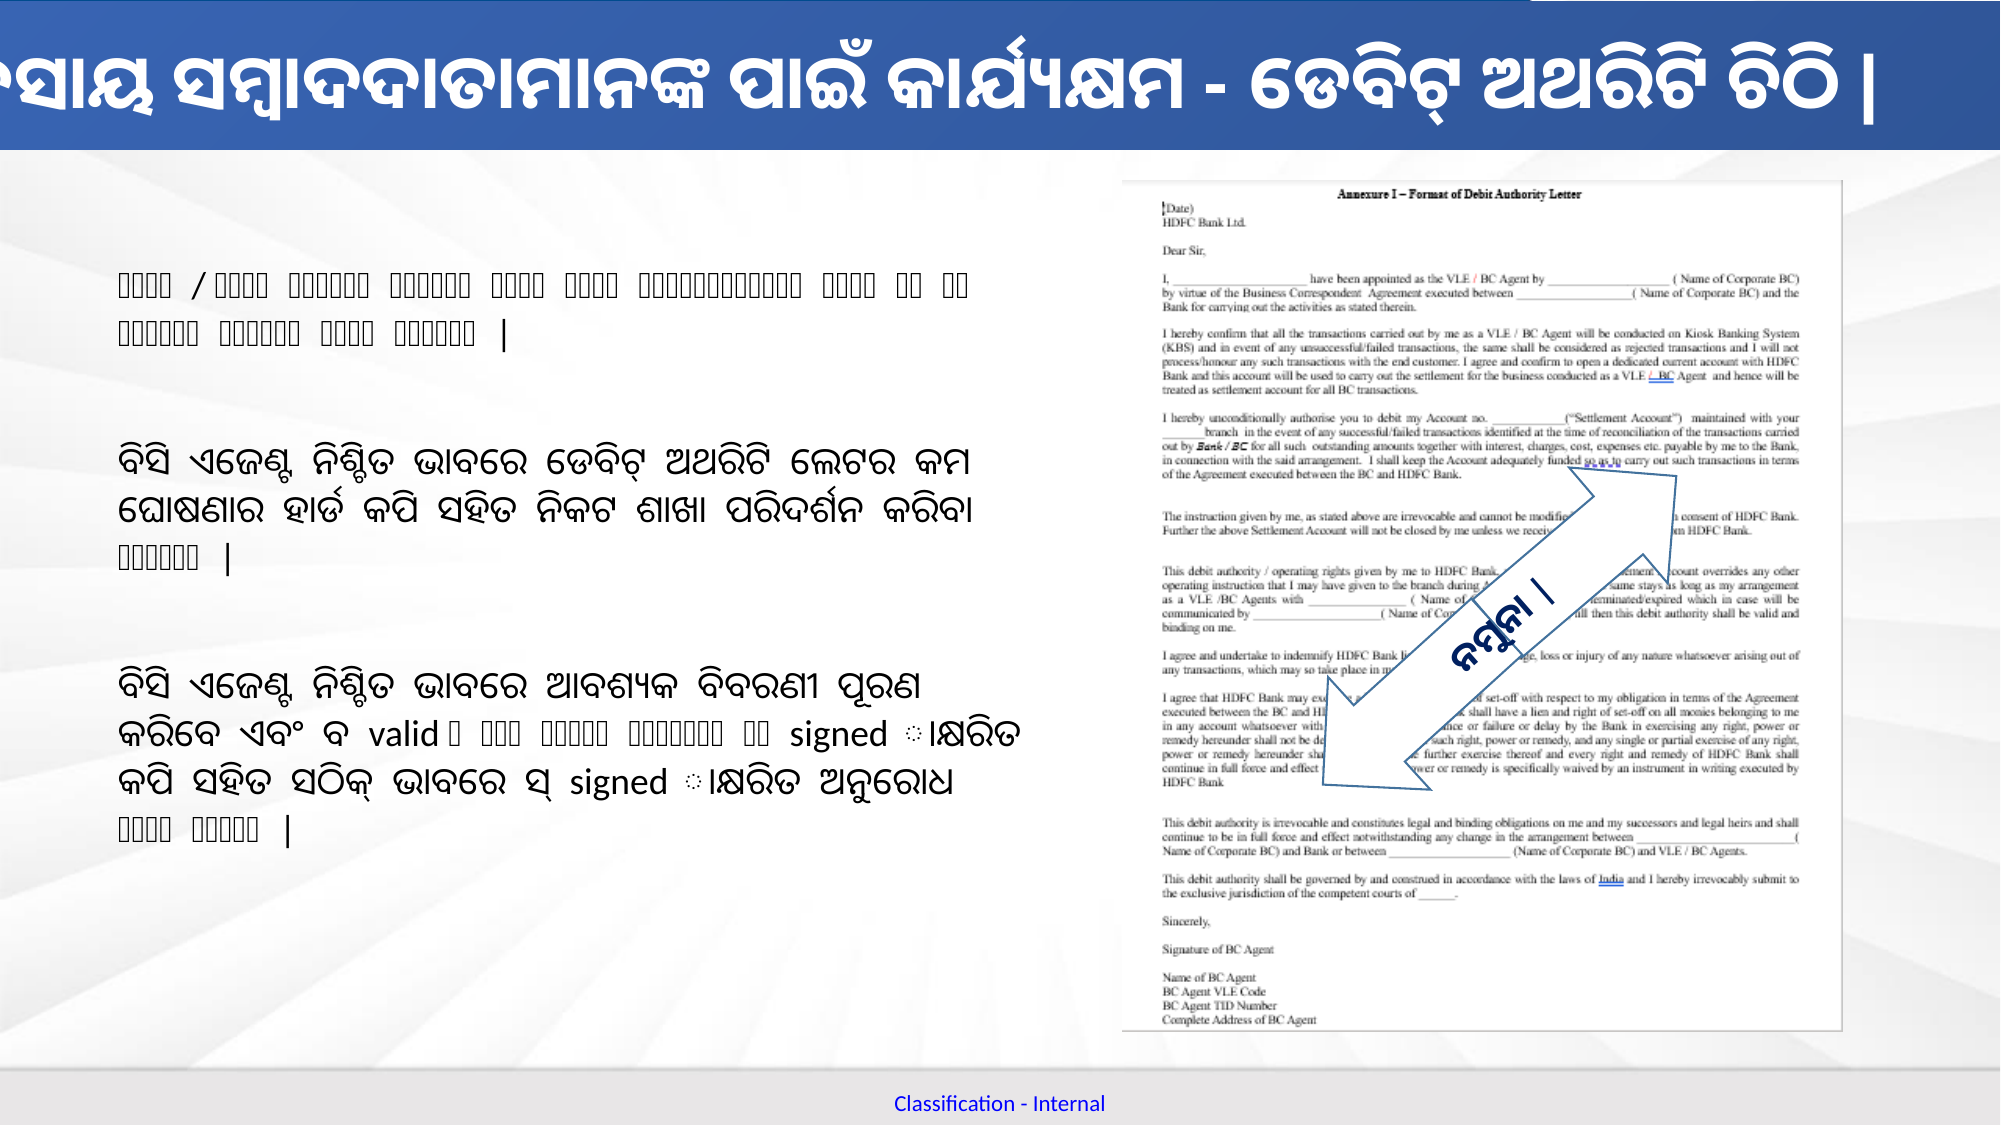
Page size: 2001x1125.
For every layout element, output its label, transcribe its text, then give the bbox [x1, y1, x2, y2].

picture [0, 0, 2001, 1125]
text_box ବ୍ୟବସାୟ ସମ୍ବାଦଦାତାମାନଙ୍କ ପାଇଁ କାର୍ଯ୍ୟକ୍ଷମ - ଡେବିଟ୍ ଅଥରିଟି ଚିଠି | [0, 26, 1895, 132]
text_box [0, 1, 2000, 150]
text_box ବିଫଳ / ଓଲଟା ଗ୍ରାହକ କାରବାର ପାଇଁ ବିସି ଏଜେଣ୍ଟମାନଙ୍କ ଠାରୁ ଏକ ଥର ଡେବିଟ୍ ଅଥରିଟି ଚିଠି ଆବଶ୍ୟକ | ବିସି ଏଜେଣ୍ଟ ନିଶ୍ଚିତ ଭାବରେ ଡେବିଟ୍ ଅଥରିଟି ଲେଟର କମ ଘୋଷଣାର ହାର୍ଡ କପି ସହିତ ନିକଟ ଶାଖା ପରିଦର୍ଶନ କରିବା ଆବଶ୍ୟକ | ବିସି ଏଜେଣ୍ଟ ନିଶ୍ଚିତ ଭାବରେ ଆବଶ୍ୟକ ବିବରଣୀ ପୂରଣ କରିବେ ଏବଂ ବ valid ଧ ଫଟୋ ପରିଚୟ ପ୍ରମାଣର ସ୍ signed ାକ୍ଷରିତ କପି ସହିତ ସଠିକ୍ ଭାବରେ ସ୍ signed ାକ୍ଷରିତ ଅନୁରୋଧ ଦାଖଲ କରିବେ | [46, 189, 1047, 857]
